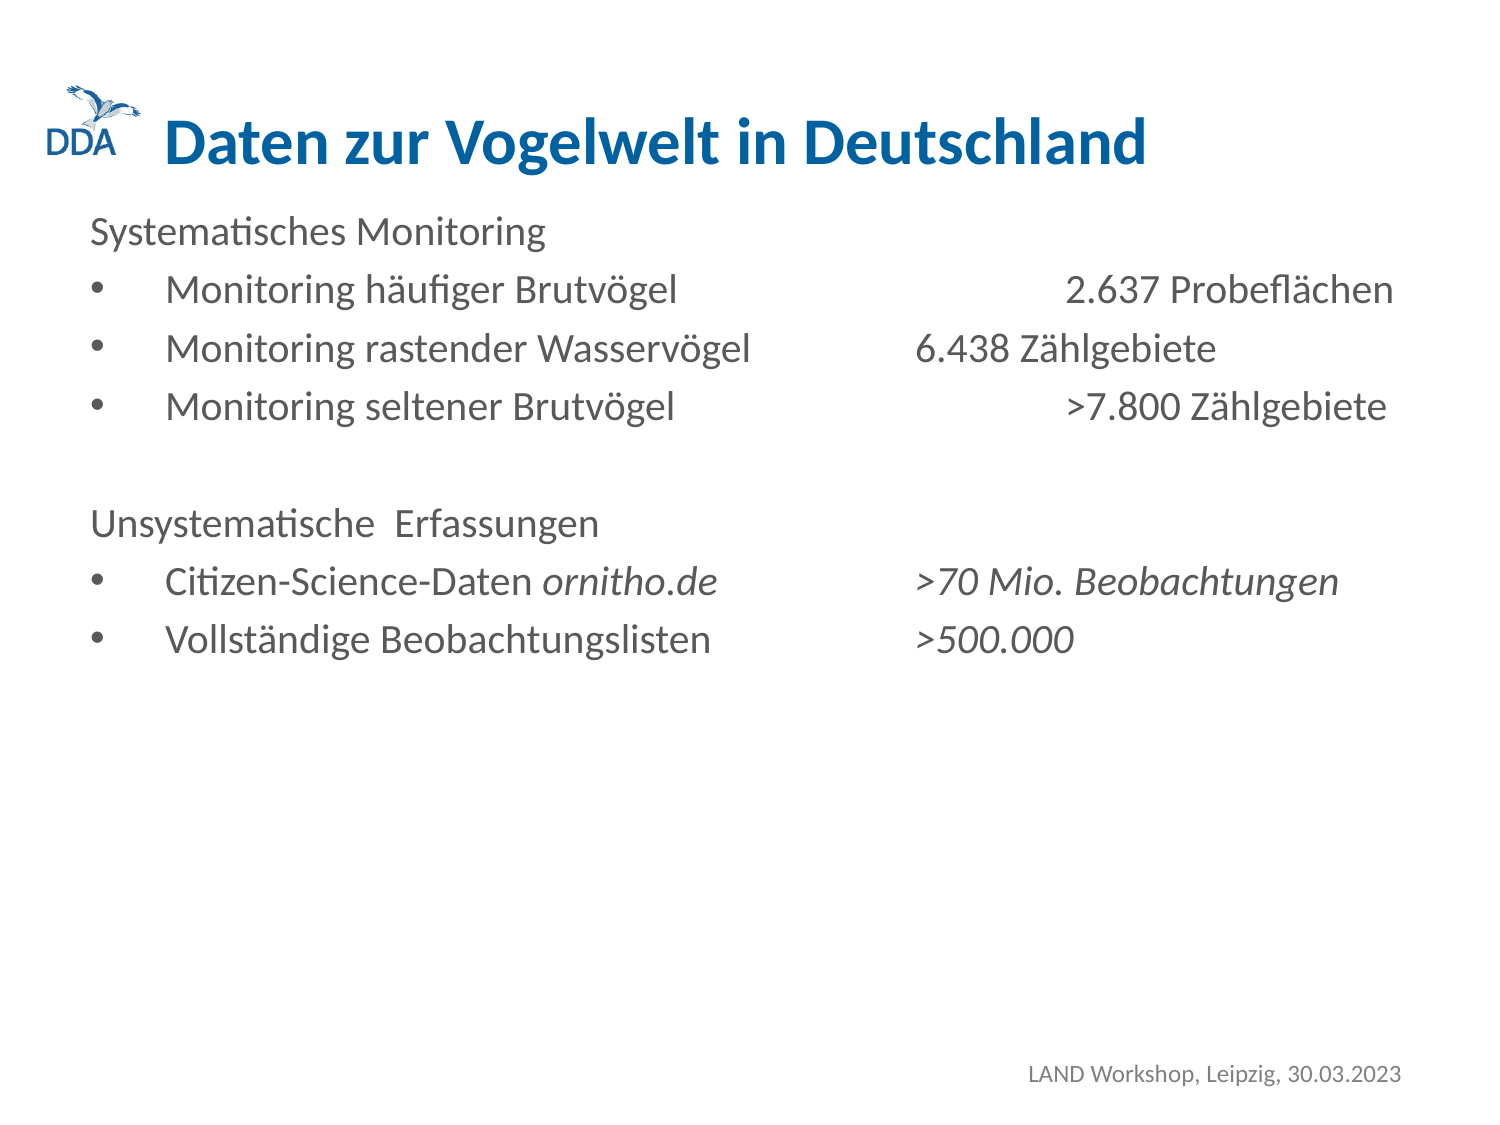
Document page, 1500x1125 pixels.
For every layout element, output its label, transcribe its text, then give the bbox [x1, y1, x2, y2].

list Systematisches Monitoring Monitoring häufiger Brutvögel 2.637 Probeflächen Monitoring rastender Wasservögel 6.438 Zählgebiete Monitoring seltener Brutvögel >7.800 Zählgebiete Unsystematische Erfassungen Citizen-Science-Daten ornitho.de >70 Mio. Beobachtungen Vollständige Beobachtungslisten >500.000 [74, 196, 1426, 1006]
footer LAND Workshop, Leipzig, 30.03.2023 [512, 1042, 1424, 1103]
picture [40, 77, 148, 167]
title Daten zur Vogelwelt in Deutschland [148, 44, 1426, 196]
